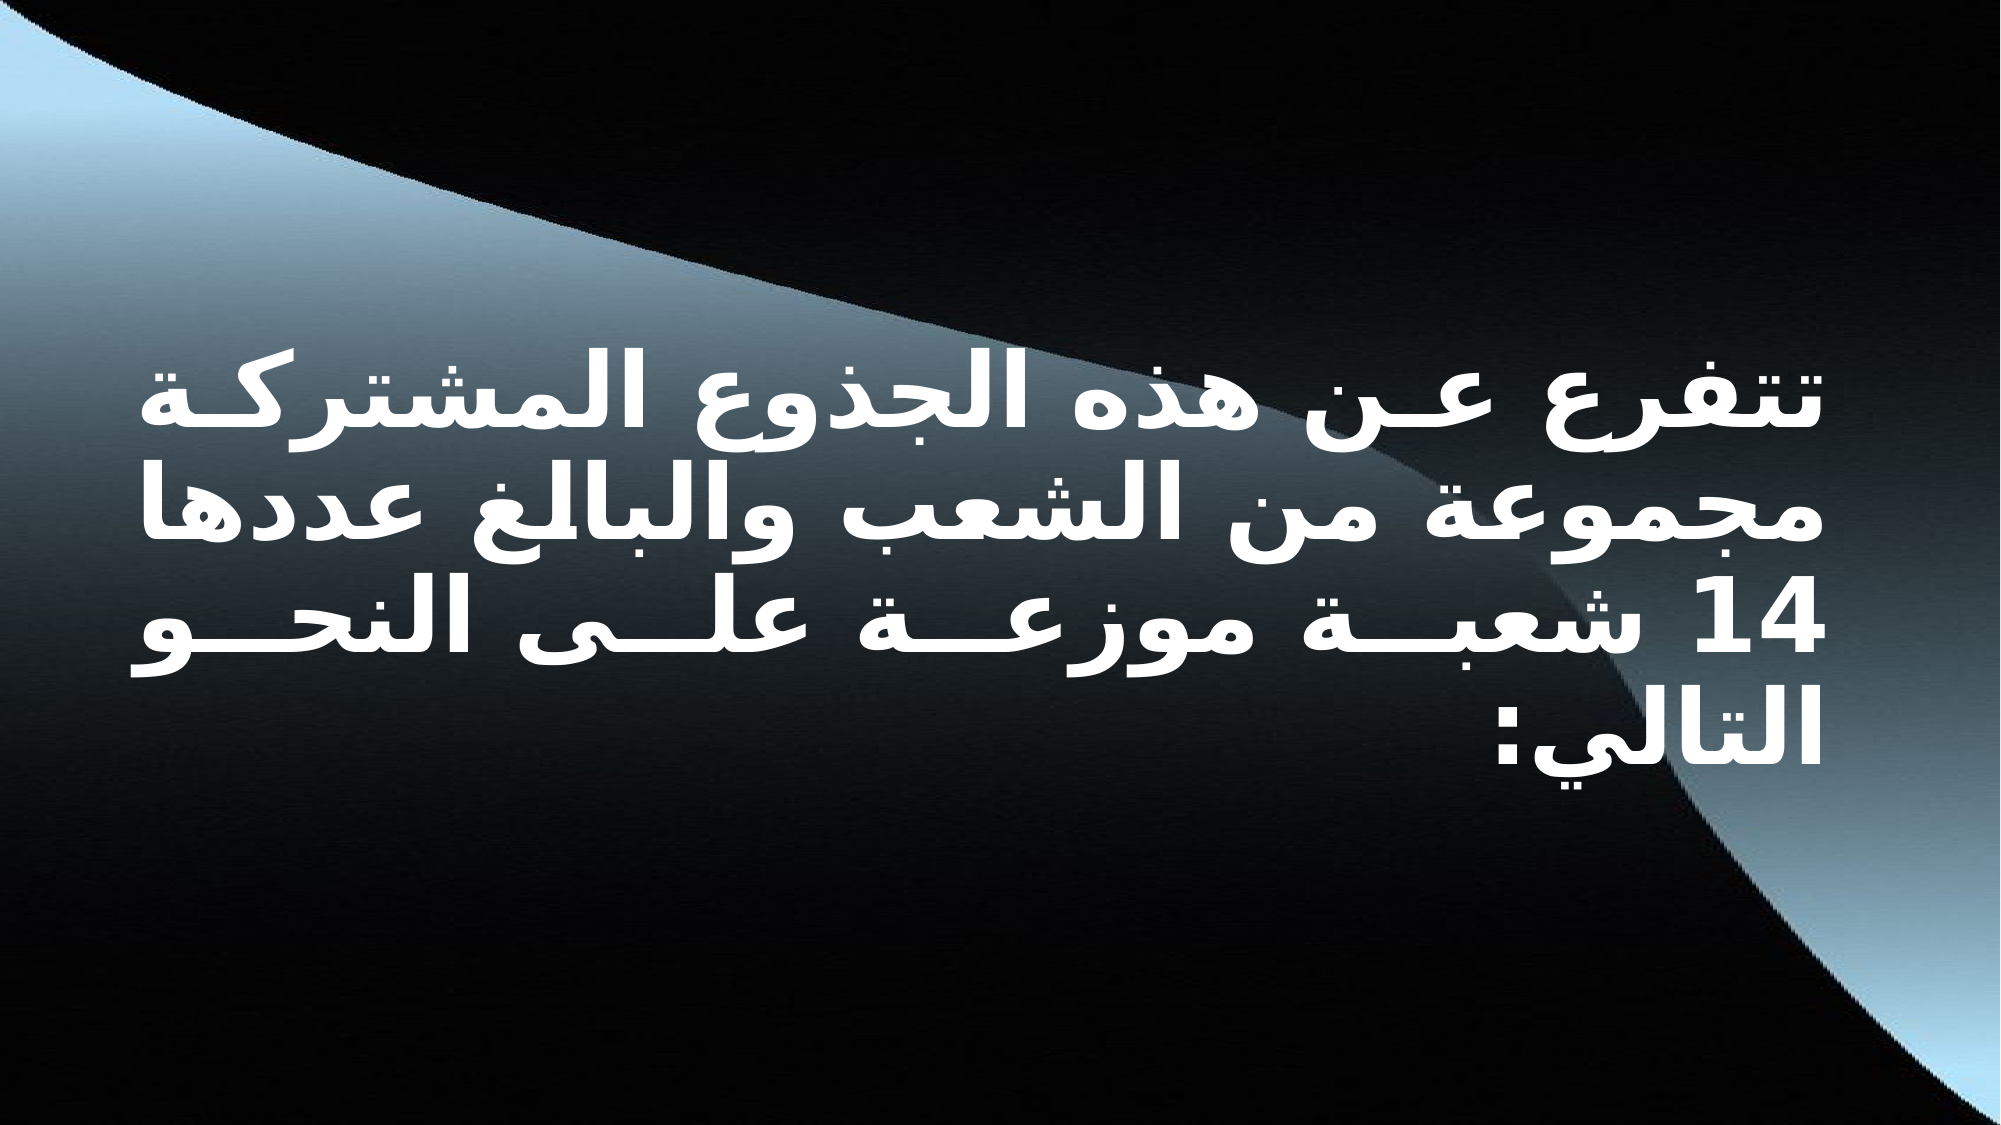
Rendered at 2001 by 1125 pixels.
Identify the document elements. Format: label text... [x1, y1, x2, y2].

title تتفرع عن هذه الجذوع المشتركة مجموعة من الشعب والبالغ عددها 14 شعبة موزعة على النحو التالي: [120, 320, 1846, 805]
picture [0, 0, 2001, 1125]
